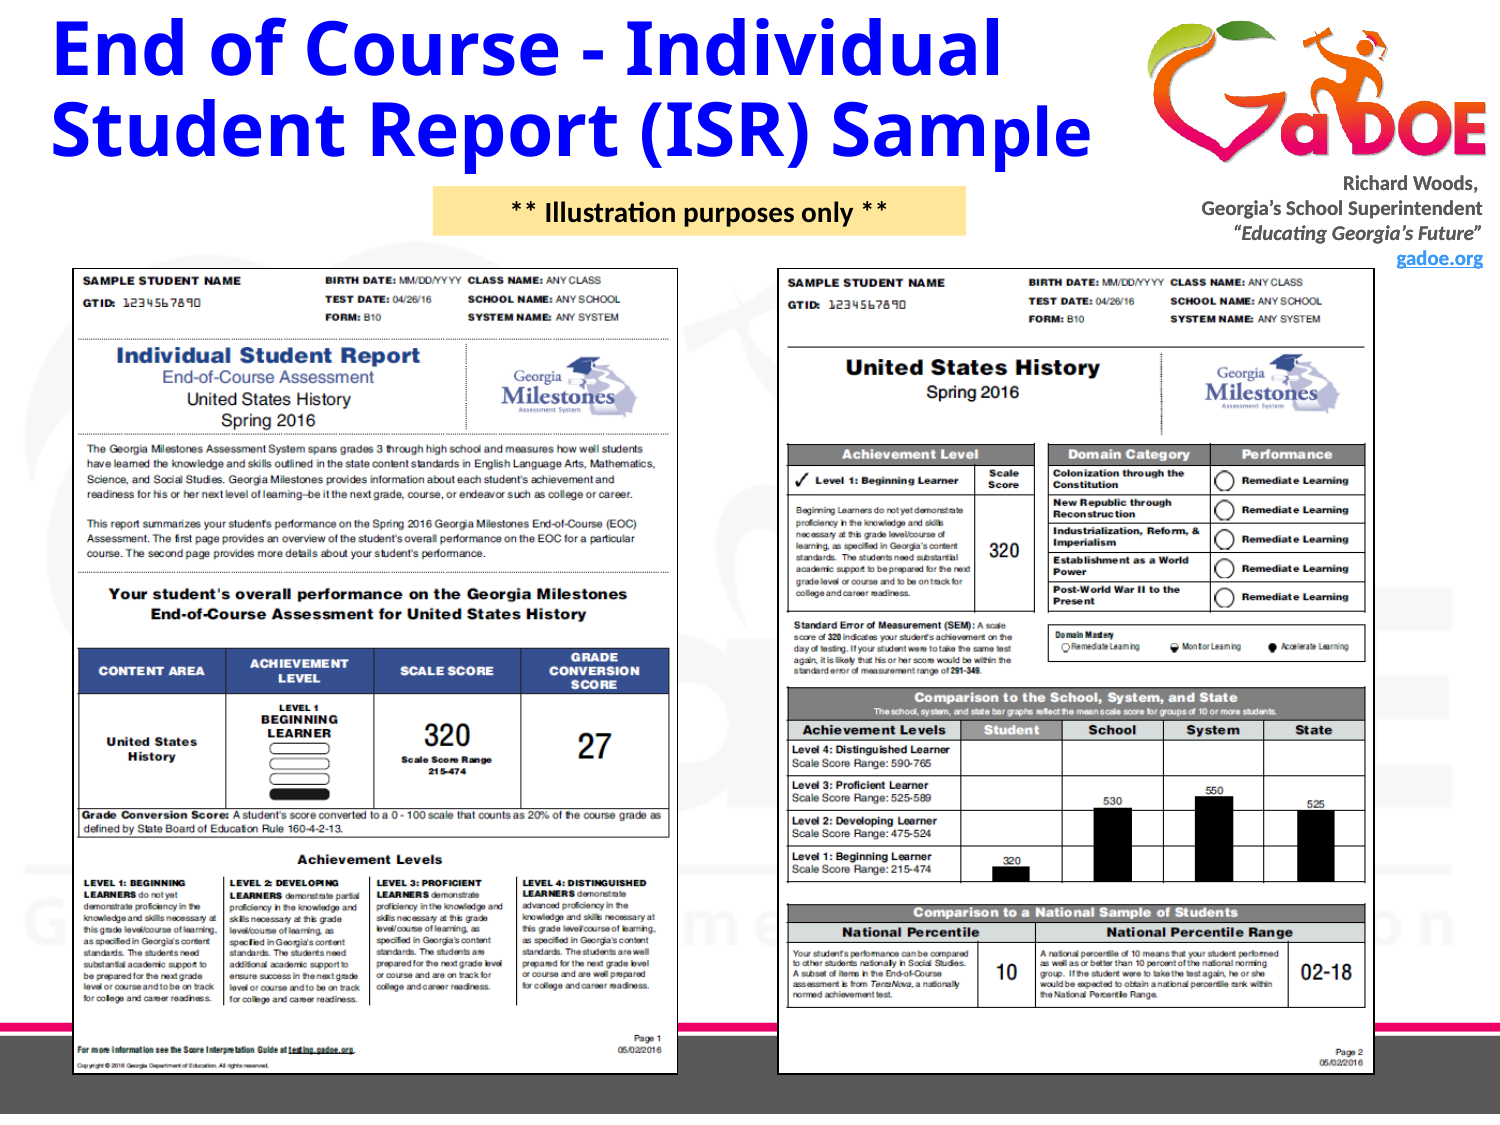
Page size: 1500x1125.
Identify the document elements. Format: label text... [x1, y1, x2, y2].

text_box ** Illustration purposes only ** [432, 186, 966, 236]
picture [1135, 8, 1499, 164]
picture [778, 269, 1374, 1074]
picture [73, 269, 677, 1074]
title End of Course - Individual Student Report (ISR) Sample [35, 11, 1128, 173]
picture [19, 235, 1473, 980]
